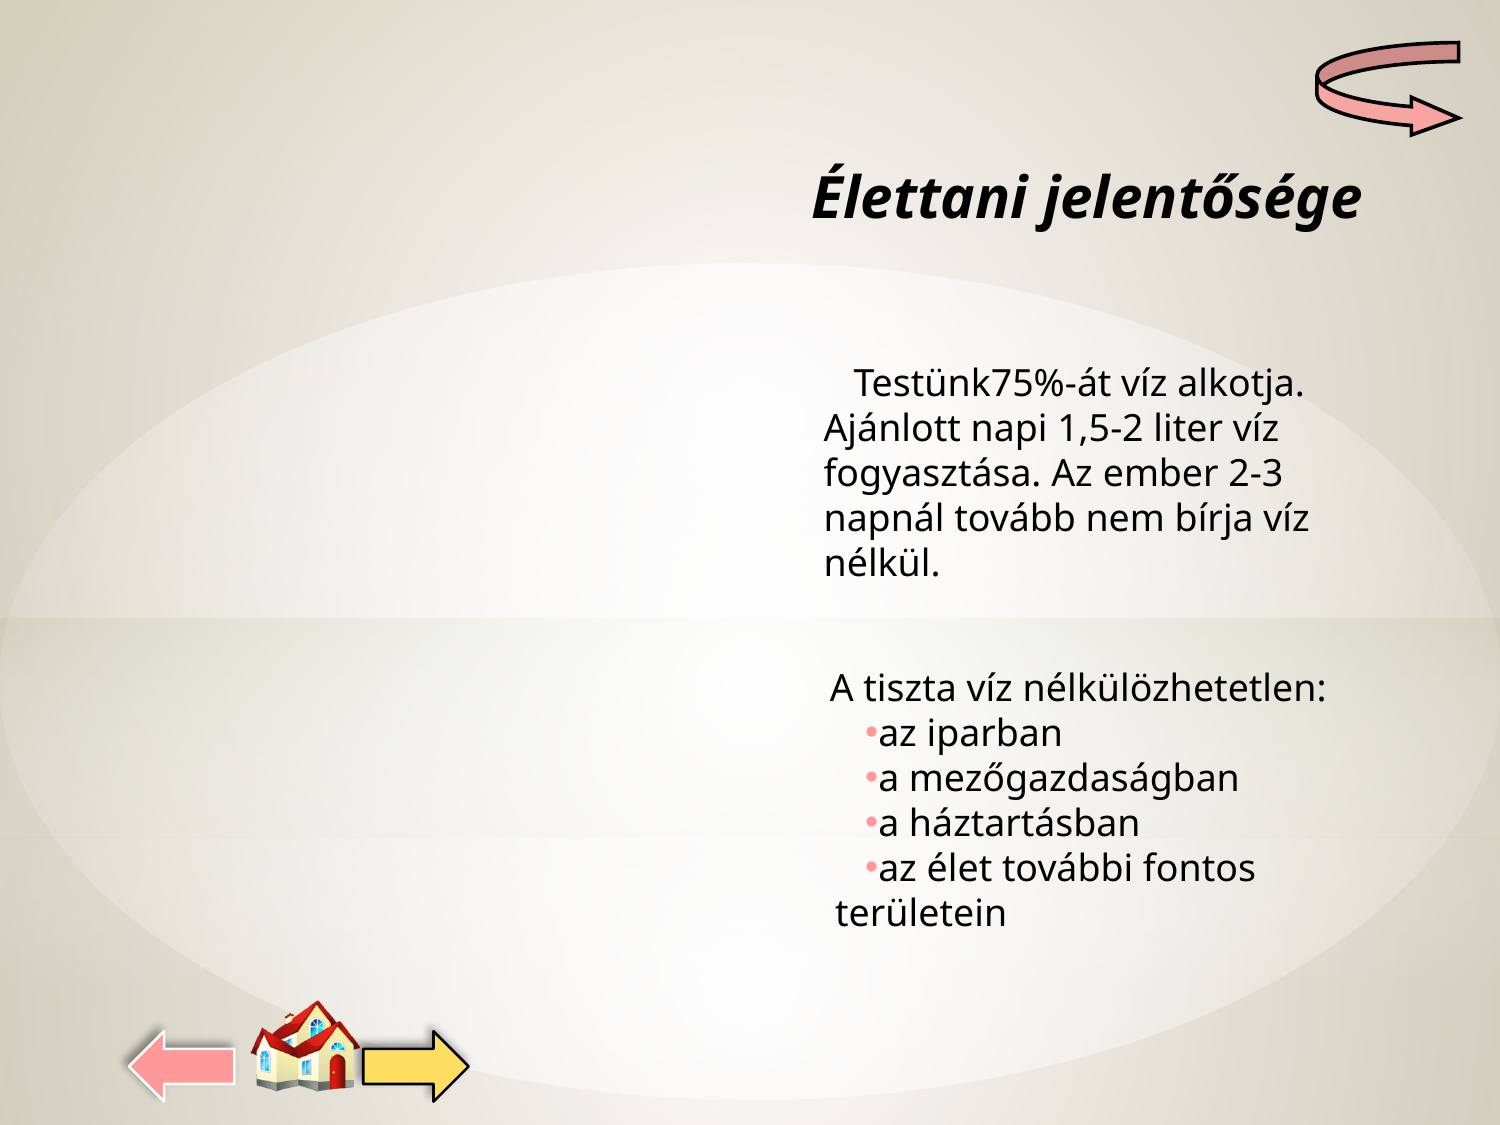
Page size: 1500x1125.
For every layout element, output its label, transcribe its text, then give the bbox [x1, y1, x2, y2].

picture [245, 984, 364, 1102]
text_box [1316, 42, 1459, 136]
title Élettani jelentősége [796, 93, 1394, 238]
list Testünk75%-át víz alkotja. Ajánlott napi 1,5-2 liter víz fogyasztása. Az ember 2-3 napnál tovább nem bírja víz nélkül. [808, 351, 1390, 656]
text_box [127, 1030, 236, 1103]
text_box [369, 1030, 470, 1103]
text_box A tiszta víz nélkülözhetetlen: az iparban a mezőgazdaságban a háztartásban az élet további fontos területein [785, 656, 1398, 941]
